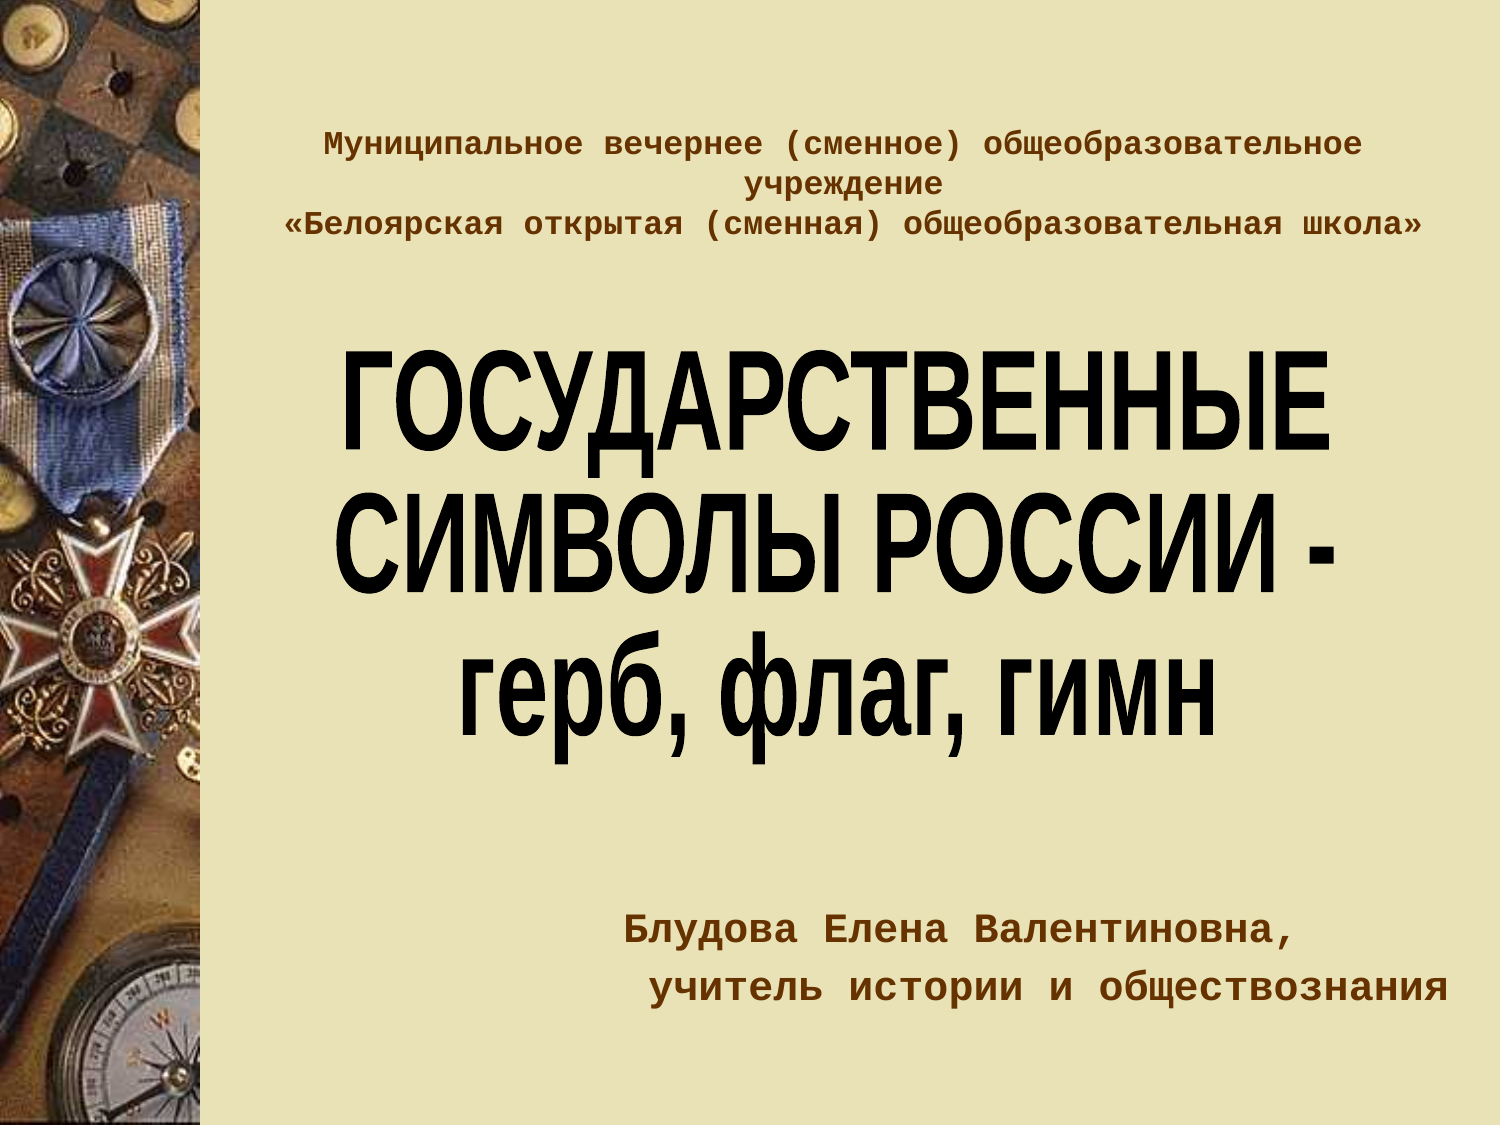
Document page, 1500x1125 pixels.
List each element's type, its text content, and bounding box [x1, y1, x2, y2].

list Блудова Елена Валентиновна, учитель истории и обществознания [607, 892, 1476, 1001]
title Муниципальное вечернее (сменное) общеобразовательное учреждение «Белоярская открытая (сменная) общеобразовательная школа» [224, 87, 1463, 276]
picture [0, 0, 200, 1125]
